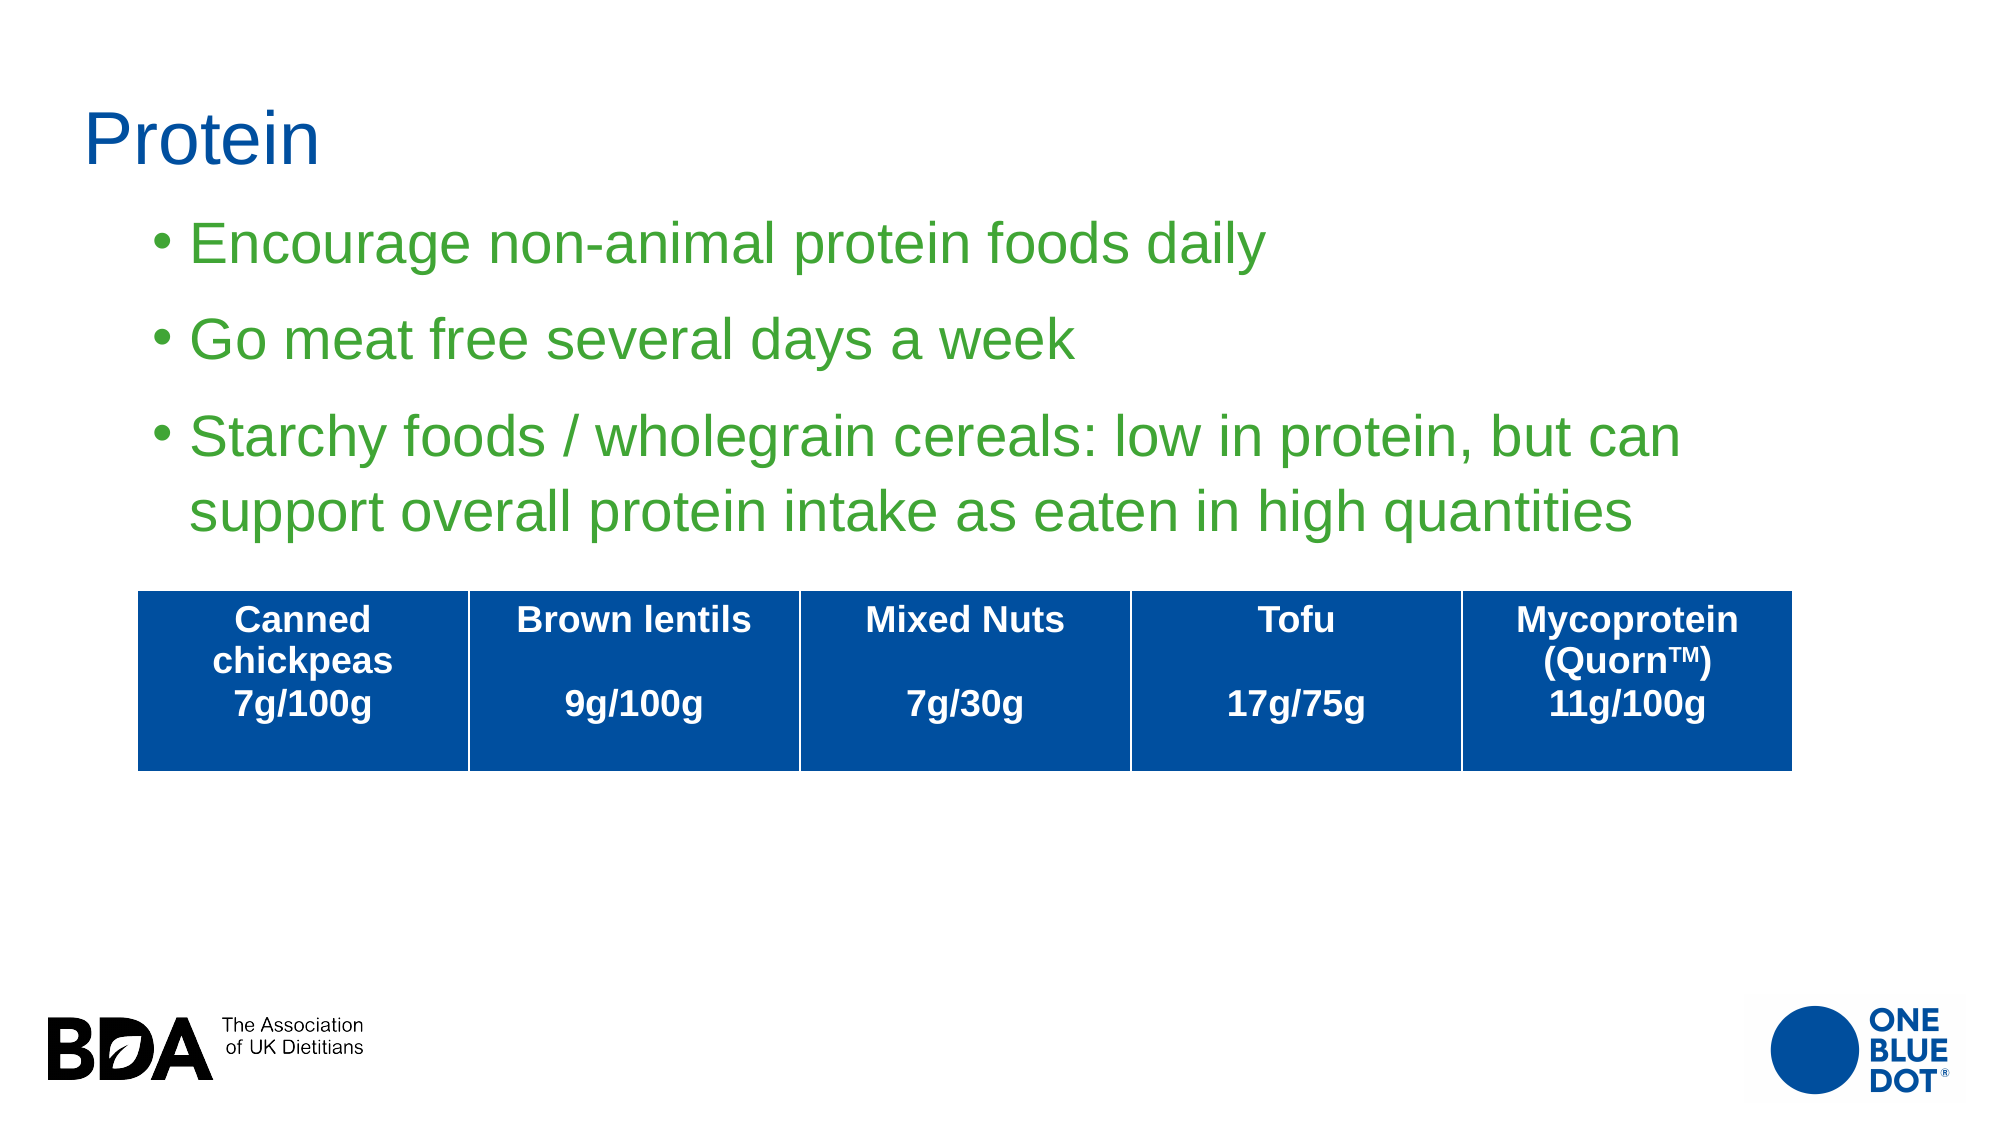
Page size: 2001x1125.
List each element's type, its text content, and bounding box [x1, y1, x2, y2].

table_header Canned chickpeas 7g/100g [138, 591, 468, 771]
list Encourage non-animal protein foods daily Go meat free several days a week Starchy foods / wholegrain cereals: low in protein, but can support overall protein intake as eaten in high quantities [137, 192, 1863, 933]
picture [1744, 994, 1966, 1103]
table_header Mycoprotein (QuornTM) 11g/100g [1463, 591, 1792, 771]
table_header Brown lentils 9g/100g [470, 591, 799, 771]
table_header Mixed Nuts 7g/30g [801, 591, 1130, 771]
table_header Tofu 17g/75g [1132, 591, 1461, 771]
title Protein [68, 22, 1794, 240]
picture [48, 1017, 363, 1080]
